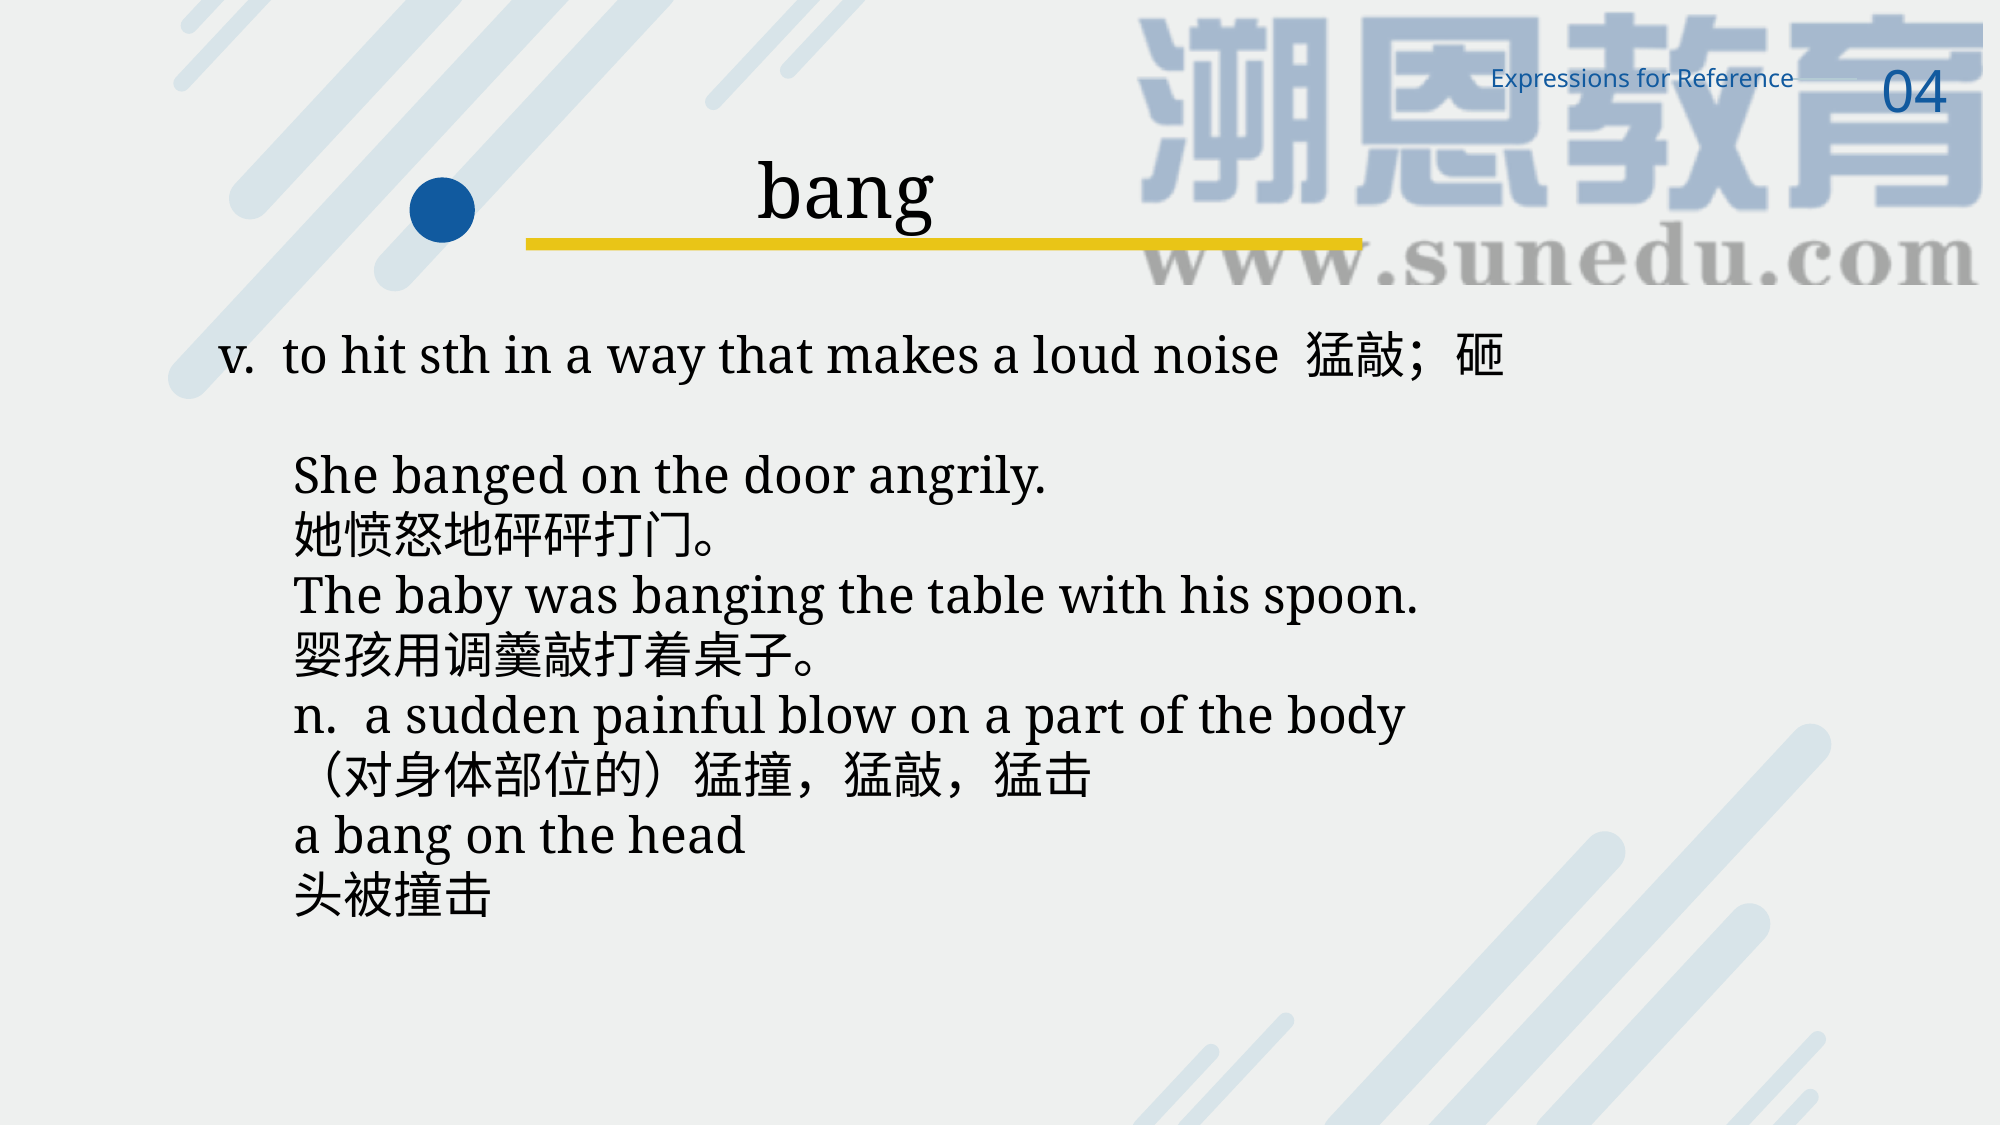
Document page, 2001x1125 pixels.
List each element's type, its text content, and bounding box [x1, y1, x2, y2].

text_box bang [742, 136, 1164, 242]
text_box [525, 237, 1363, 251]
picture [1134, 10, 1983, 285]
text_box [408, 176, 476, 244]
text_box v. to hit sth in a way that makes a loud noise 猛敲；砸 She banged on the door angrily. 她愤怒地砰砰打门。 The baby was banging the table with his spoon. 婴孩用调羹敲打着桌子。 n. a sudden painful blow on a part of the body （对身体部位的）猛撞，猛敲，猛击 a bang on the head 头被撞击 [203, 316, 1816, 932]
text_box 04 [1867, 18, 1964, 132]
text_box Expressions for Reference [1475, 43, 1810, 100]
